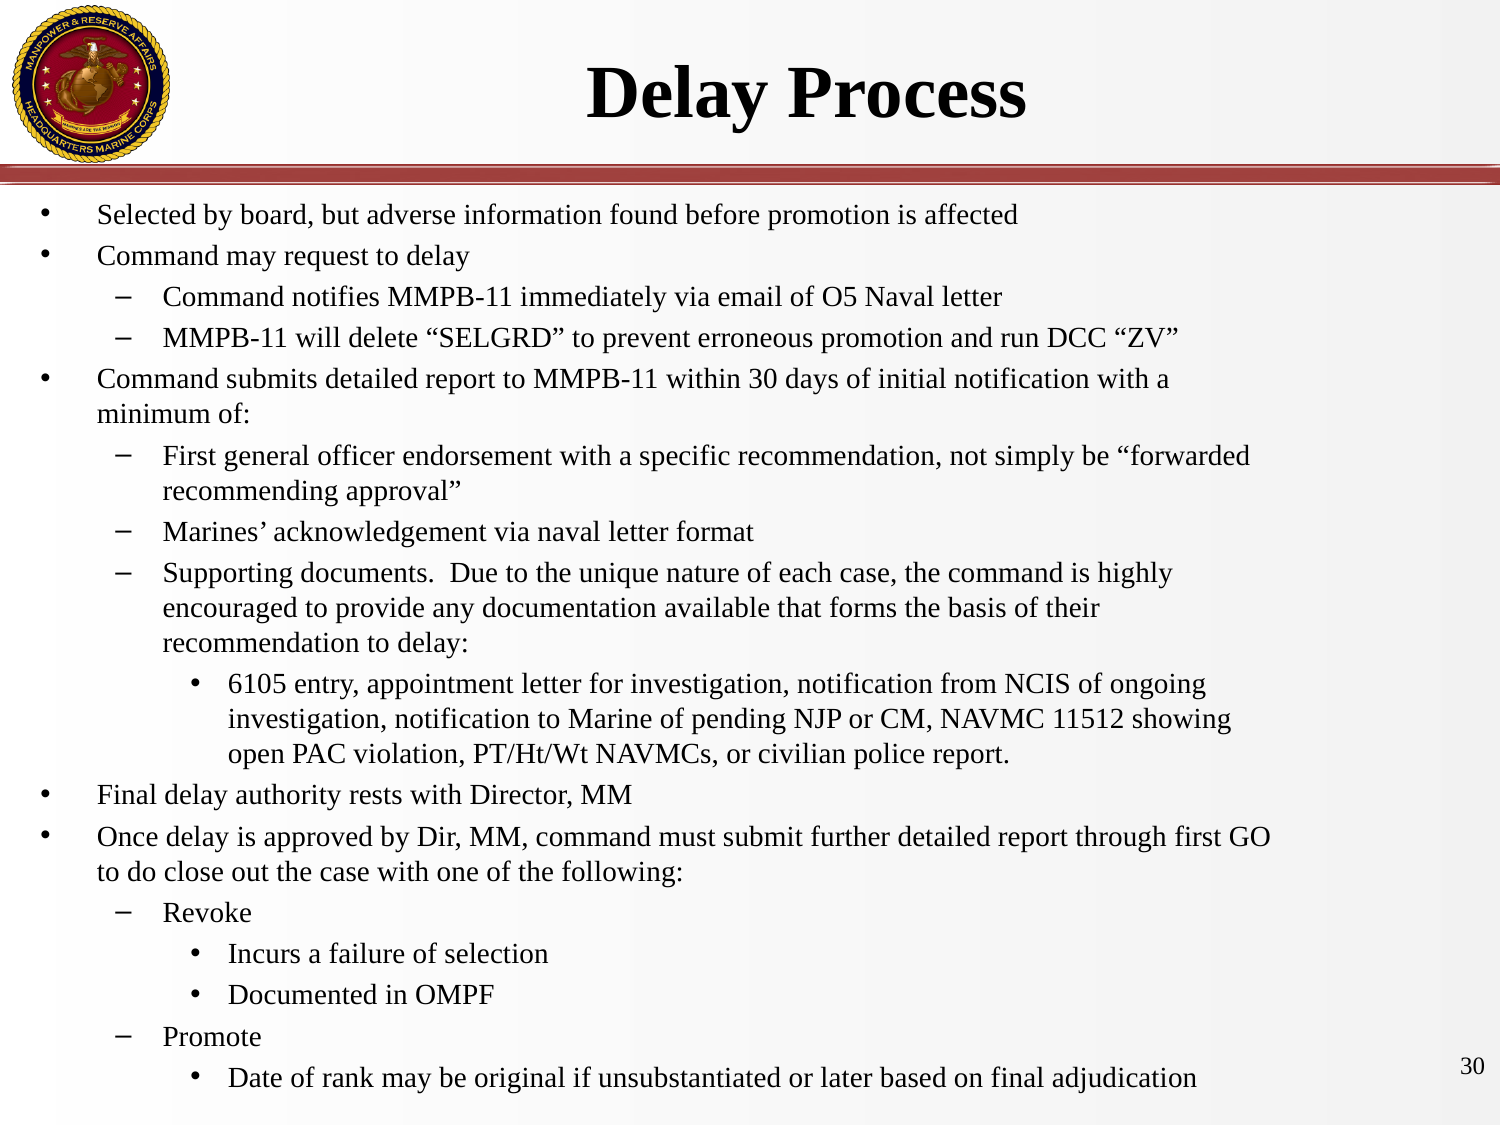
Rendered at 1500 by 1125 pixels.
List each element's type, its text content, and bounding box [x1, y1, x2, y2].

slide_number 30 [1149, 1042, 1500, 1103]
title Delay Process [174, 0, 1440, 175]
list Selected by board, but adverse information found before promotion is affected Command may request to delay Command notifies MMPB-11 immediately via email of O5 Naval letter MMPB-11 will delete “SELGRD” to prevent erroneous promotion and run DCC “ZV” Command submits detailed report to MMPB-11 within 30 days of initial notification with a minimum of: First general officer endorsement with a specific recommendation, not simply be “forwarded recommending approval” Marines’ acknowledgement via naval letter format Supporting documents. Due to the unique nature of each case, the command is highly encouraged to provide any documentation available that forms the basis of their recommendation to delay: 6105 entry, appointment letter for investigation, notification from NCIS of ongoing investigation, notification to Marine of pending NJP or CM, NAVMC 11512 showing open PAC violation, PT/Ht/Wt NAVMCs, or civilian police report. Final delay authority rests with Director, MM Once delay is approved by Dir, MM, command must submit further detailed report through first GO to do close out the case with one of the following: Revoke Incurs a failure of selection Documented in OMPF Promote Date of rank may be original if unsubstantiated or later based on final adjudication [25, 187, 1301, 988]
picture [12, 5, 170, 163]
